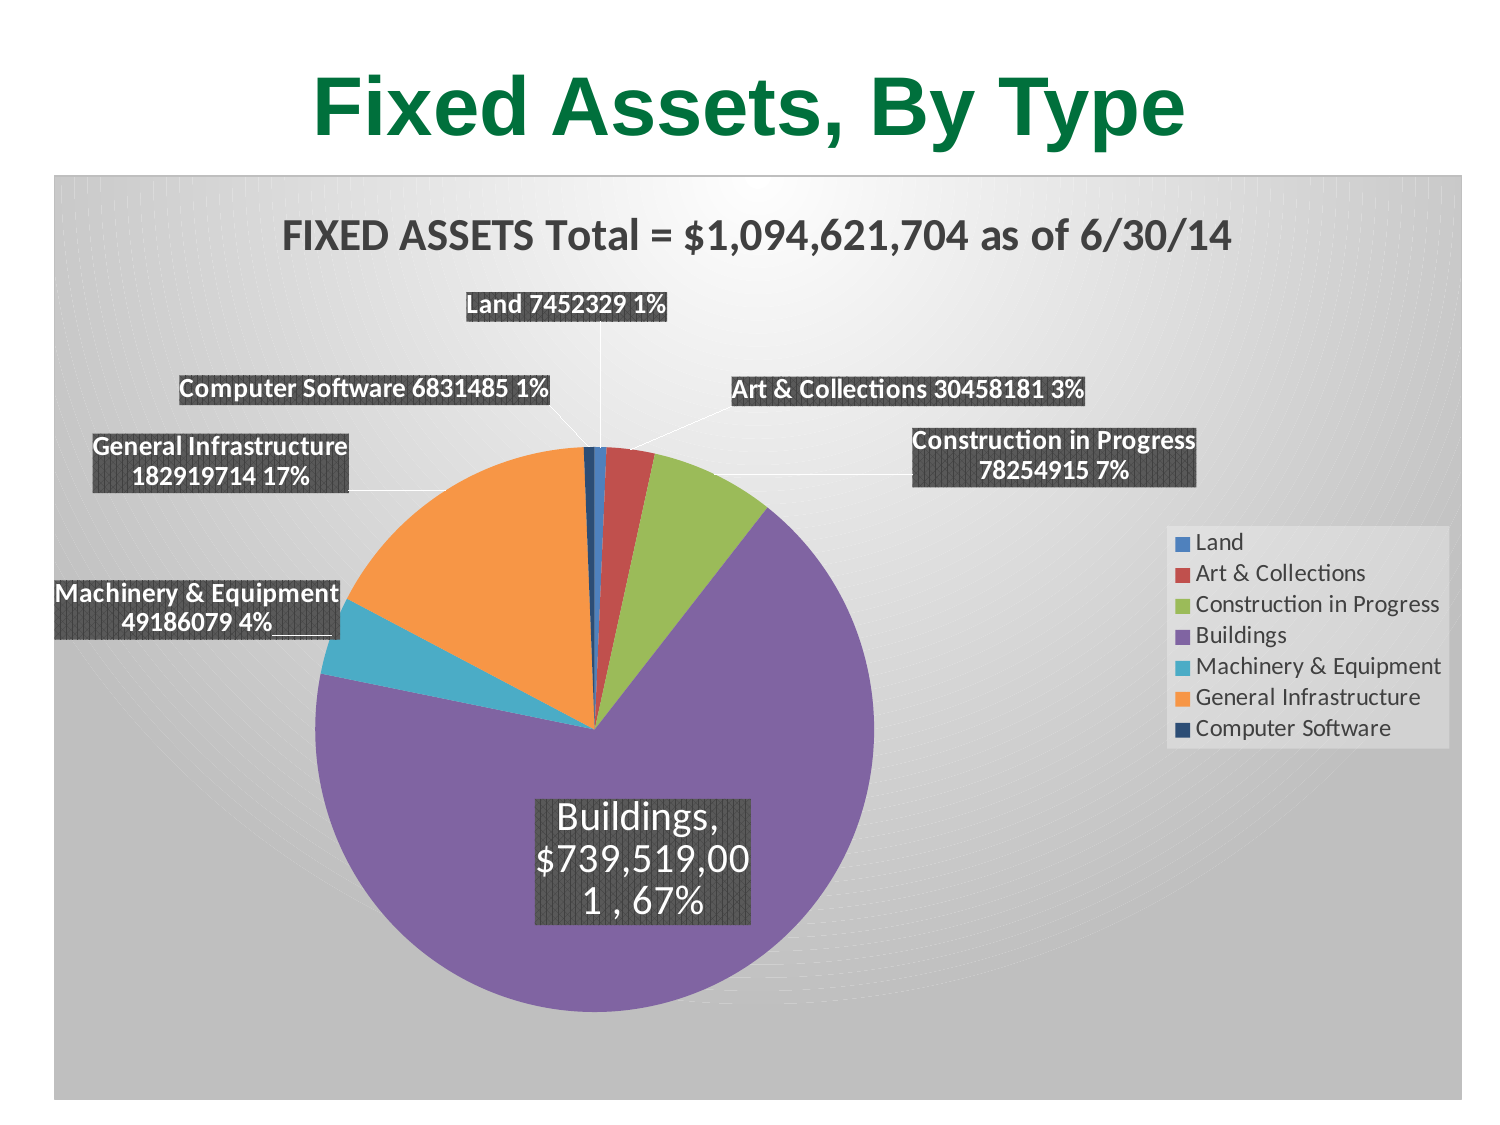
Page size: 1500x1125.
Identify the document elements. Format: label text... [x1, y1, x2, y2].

chart [37, 174, 1463, 1101]
text_box Fixed Assets, By Type [0, 45, 1500, 233]
